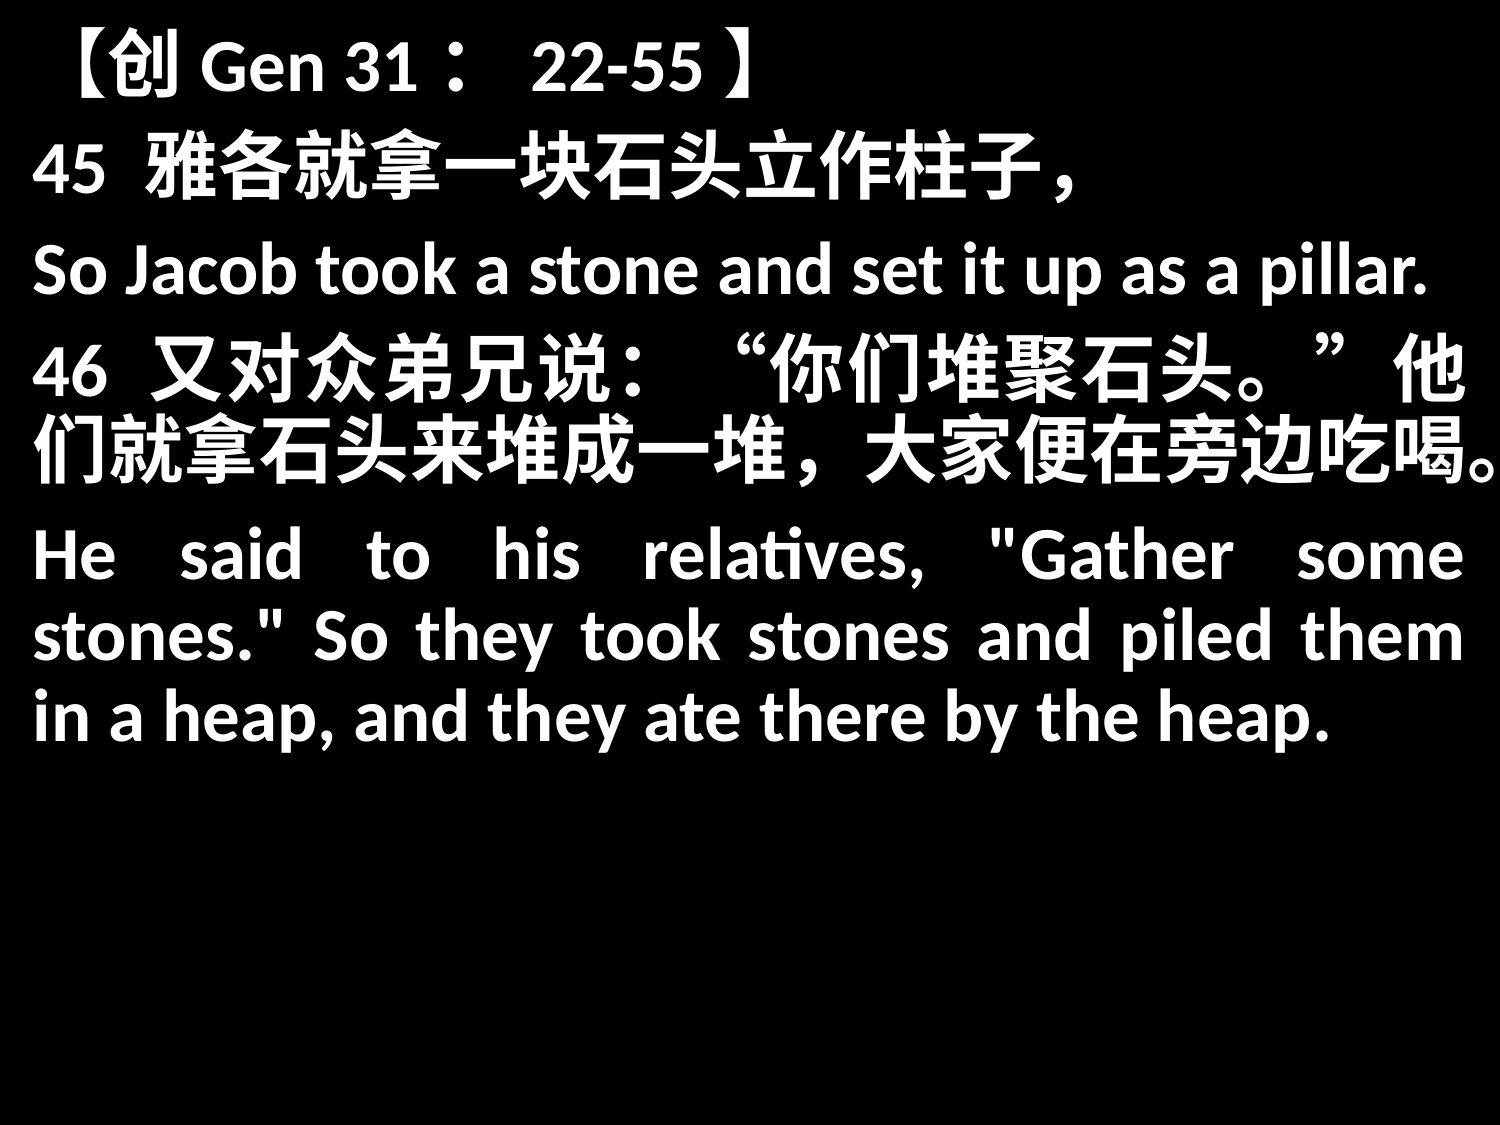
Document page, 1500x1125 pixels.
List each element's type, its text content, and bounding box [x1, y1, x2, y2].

list 【创Gen 31：22-55】 45 雅各就拿一块石头立作柱子， So Jacob took a stone and set it up as a pillar. 46 又对众弟兄说：“你们堆聚石头。”他们就拿石头来堆成一堆，大家便在旁边吃喝。 He said to his relatives, "Gather some stones." So they took stones and piled them in a heap, and they ate there by the heap. [17, 19, 1483, 1106]
